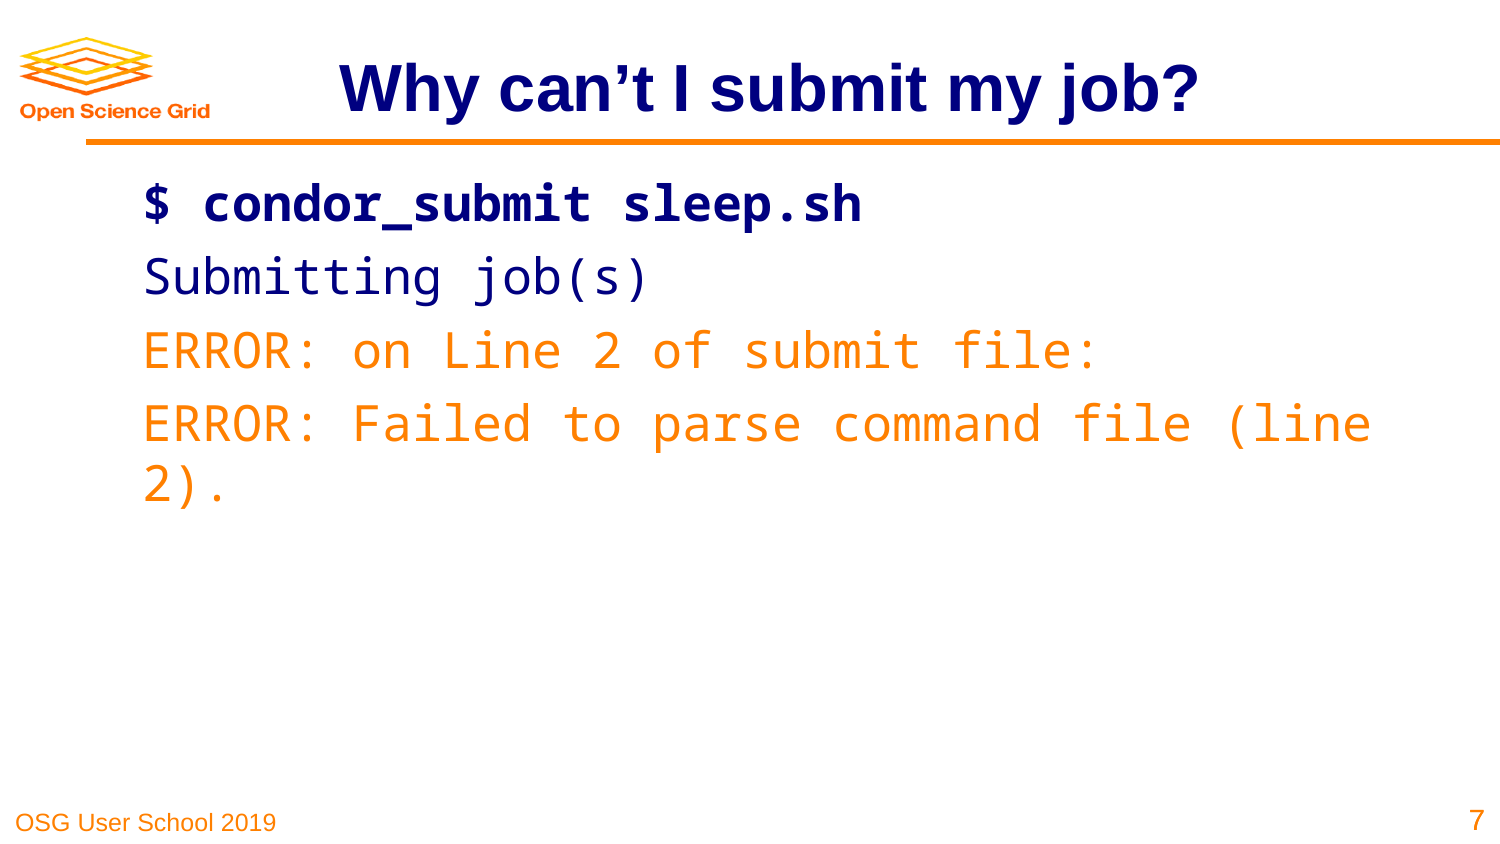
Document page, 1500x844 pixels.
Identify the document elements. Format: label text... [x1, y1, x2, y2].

picture [0, 20, 201, 134]
slide_number ‹#› [1431, 787, 1500, 844]
list $ condor_submit sleep.sh Submitting job(s) ERROR: on Line 2 of submit file: ERROR: Failed to parse command file (line 2). [127, 164, 1403, 741]
title Why can’t I submit my job? [201, 14, 1342, 155]
